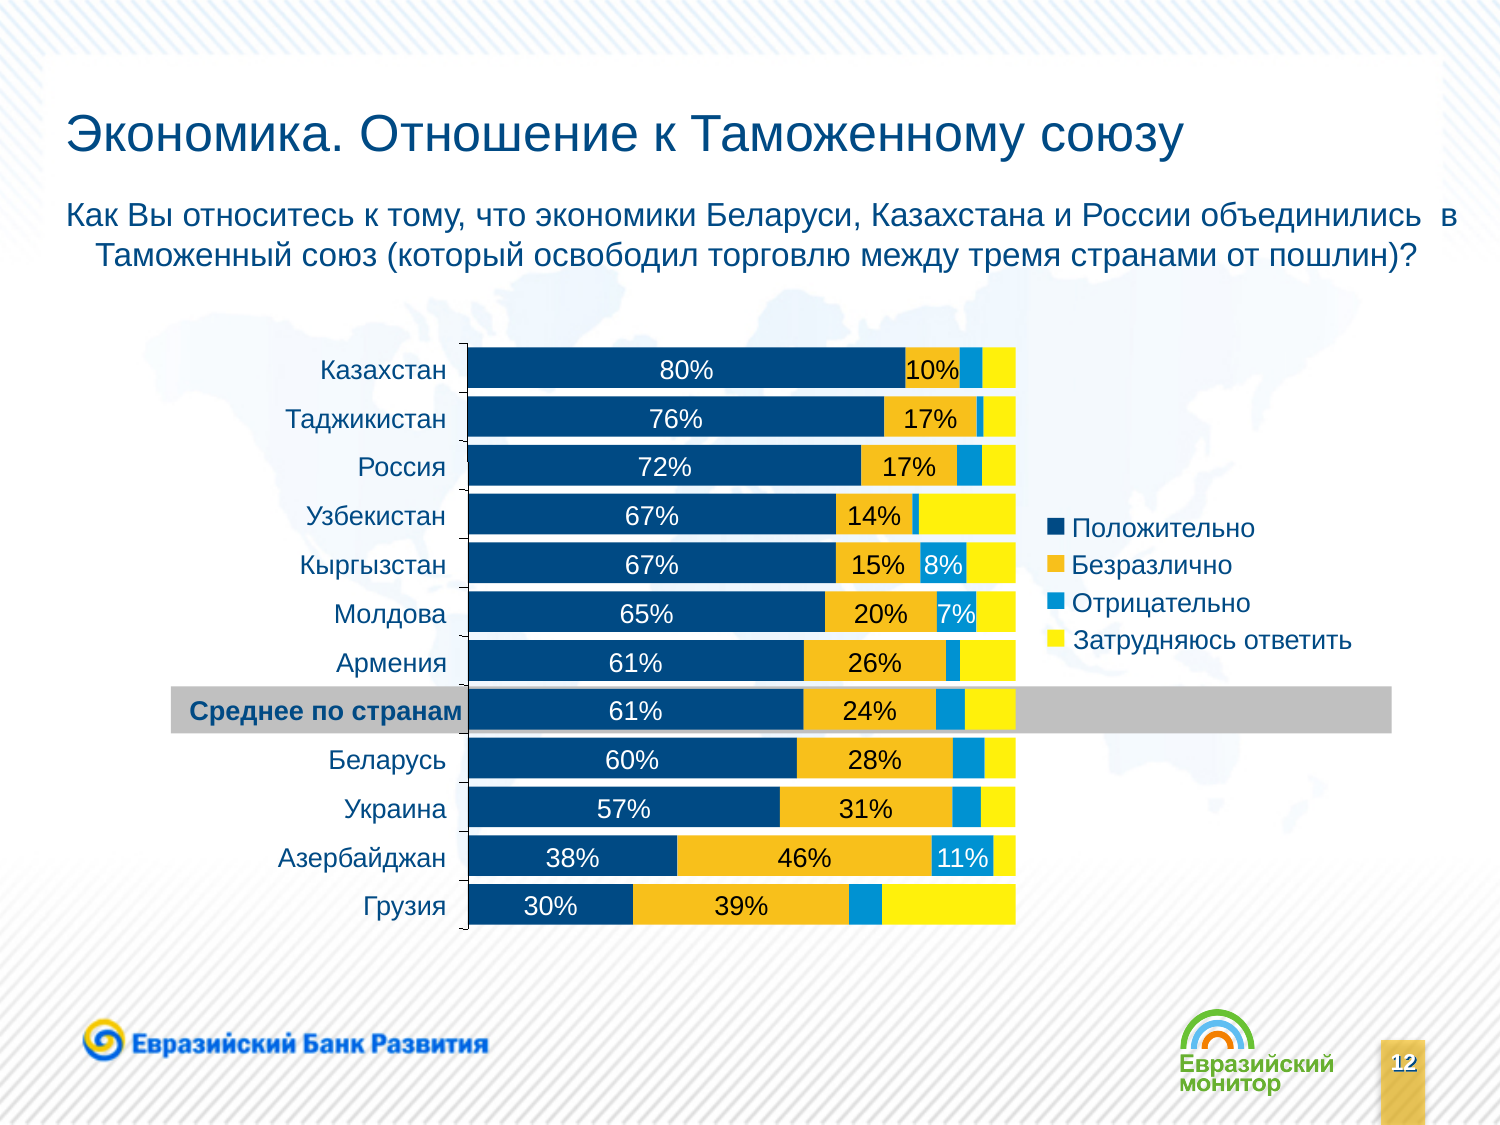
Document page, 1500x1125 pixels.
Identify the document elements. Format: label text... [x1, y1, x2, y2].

text_box [957, 444, 982, 486]
text_box 26% [847, 645, 903, 678]
text_box [469, 640, 803, 681]
text_box Россия [357, 449, 447, 483]
text_box [931, 835, 993, 876]
text_box [993, 835, 1016, 876]
text_box [959, 347, 982, 388]
text_box 15% [851, 547, 906, 580]
text_box [918, 493, 1016, 535]
text_box 72% [637, 449, 692, 483]
text_box [1047, 517, 1065, 535]
text_box Таджикистан [285, 401, 447, 434]
title Экономика. Отношение к Таможенному союзу [65, 99, 1428, 193]
text_box 67% [624, 547, 679, 580]
text_box [884, 396, 976, 437]
text_box [170, 686, 468, 734]
text_box Грузия [363, 888, 447, 922]
text_box Молдова [333, 596, 447, 629]
text_box [633, 884, 849, 925]
text_box [469, 884, 633, 925]
text_box 67% [624, 498, 680, 531]
text_box 31% [839, 791, 894, 824]
text_box 57% [596, 791, 651, 824]
text_box 80% [659, 352, 714, 385]
text_box 11% [936, 840, 989, 873]
text_box 60% [605, 742, 660, 776]
text_box [469, 835, 677, 876]
text_box 65% [619, 596, 674, 629]
text_box [836, 493, 912, 535]
text_box Среднее по странам [189, 693, 463, 727]
text_box [984, 737, 1016, 779]
text_box Беларусь [328, 742, 447, 776]
text_box [467, 444, 861, 486]
text_box [882, 884, 1016, 925]
text_box [936, 591, 976, 596]
text_box 8% [923, 547, 963, 580]
text_box [960, 640, 1016, 681]
text_box Затрудняюсь ответить [1073, 622, 1353, 655]
text_box 28% [847, 742, 903, 776]
text_box [835, 542, 920, 584]
text_box 61% [608, 645, 663, 678]
text_box [1047, 629, 1065, 647]
text_box [936, 688, 964, 730]
text_box [982, 347, 1016, 388]
text_box 46% [777, 840, 832, 873]
text_box [469, 591, 825, 632]
text_box 61% [608, 693, 663, 727]
text_box [677, 835, 931, 876]
text_box Узбекистан [305, 498, 447, 531]
text_box 39% [714, 888, 769, 922]
text_box 20% [853, 596, 908, 629]
text_box [861, 444, 957, 486]
text_box [469, 542, 835, 584]
text_box 10% [905, 352, 960, 385]
text_box [469, 686, 1392, 734]
text_box [983, 396, 1016, 437]
text_box [468, 347, 905, 388]
text_box 38% [545, 840, 600, 873]
text_box [468, 396, 884, 437]
text_box [1047, 592, 1065, 609]
list Как Вы относитесь к тому, что экономики Беларуси, Казахстана и России объединились в Таможенный союз (который освободил торговлю между тремя странами от пошлин)? [65, 193, 1467, 269]
text_box 76% [648, 401, 704, 434]
text_box Безразлично [1071, 547, 1233, 581]
text_box Кыргызстан [299, 547, 447, 580]
text_box Отрицательно [1071, 584, 1252, 618]
text_box [912, 493, 918, 535]
text_box [469, 786, 779, 828]
text_box Армения [335, 645, 448, 678]
text_box [796, 737, 952, 779]
text_box [469, 737, 796, 779]
text_box [1047, 555, 1065, 572]
text_box [849, 884, 882, 925]
text_box Положительно [1071, 510, 1256, 543]
text_box 24% [842, 693, 897, 727]
text_box Украина [343, 791, 447, 824]
text_box [976, 396, 983, 437]
text_box [469, 688, 803, 730]
text_box [469, 493, 836, 535]
text_box 17% [903, 401, 958, 434]
text_box [952, 737, 984, 779]
text_box [982, 444, 1016, 486]
text_box [964, 688, 1016, 730]
text_box Казахстан [320, 352, 447, 385]
text_box Азербайджан [277, 840, 447, 873]
text_box [779, 786, 952, 828]
text_box [803, 640, 946, 681]
text_box [905, 347, 959, 352]
text_box 7% [936, 596, 976, 629]
text_box [920, 542, 966, 584]
text_box 17% [882, 449, 937, 483]
text_box [1381, 1040, 1426, 1125]
picture [0, 0, 1500, 1125]
text_box [803, 688, 936, 730]
text_box [952, 786, 980, 828]
text_box [966, 542, 1016, 584]
text_box 30% [523, 888, 578, 922]
text_box 14% [847, 498, 902, 531]
text_box [976, 591, 1016, 632]
text_box [946, 640, 960, 681]
text_box [980, 786, 1016, 828]
text_box [825, 591, 936, 632]
